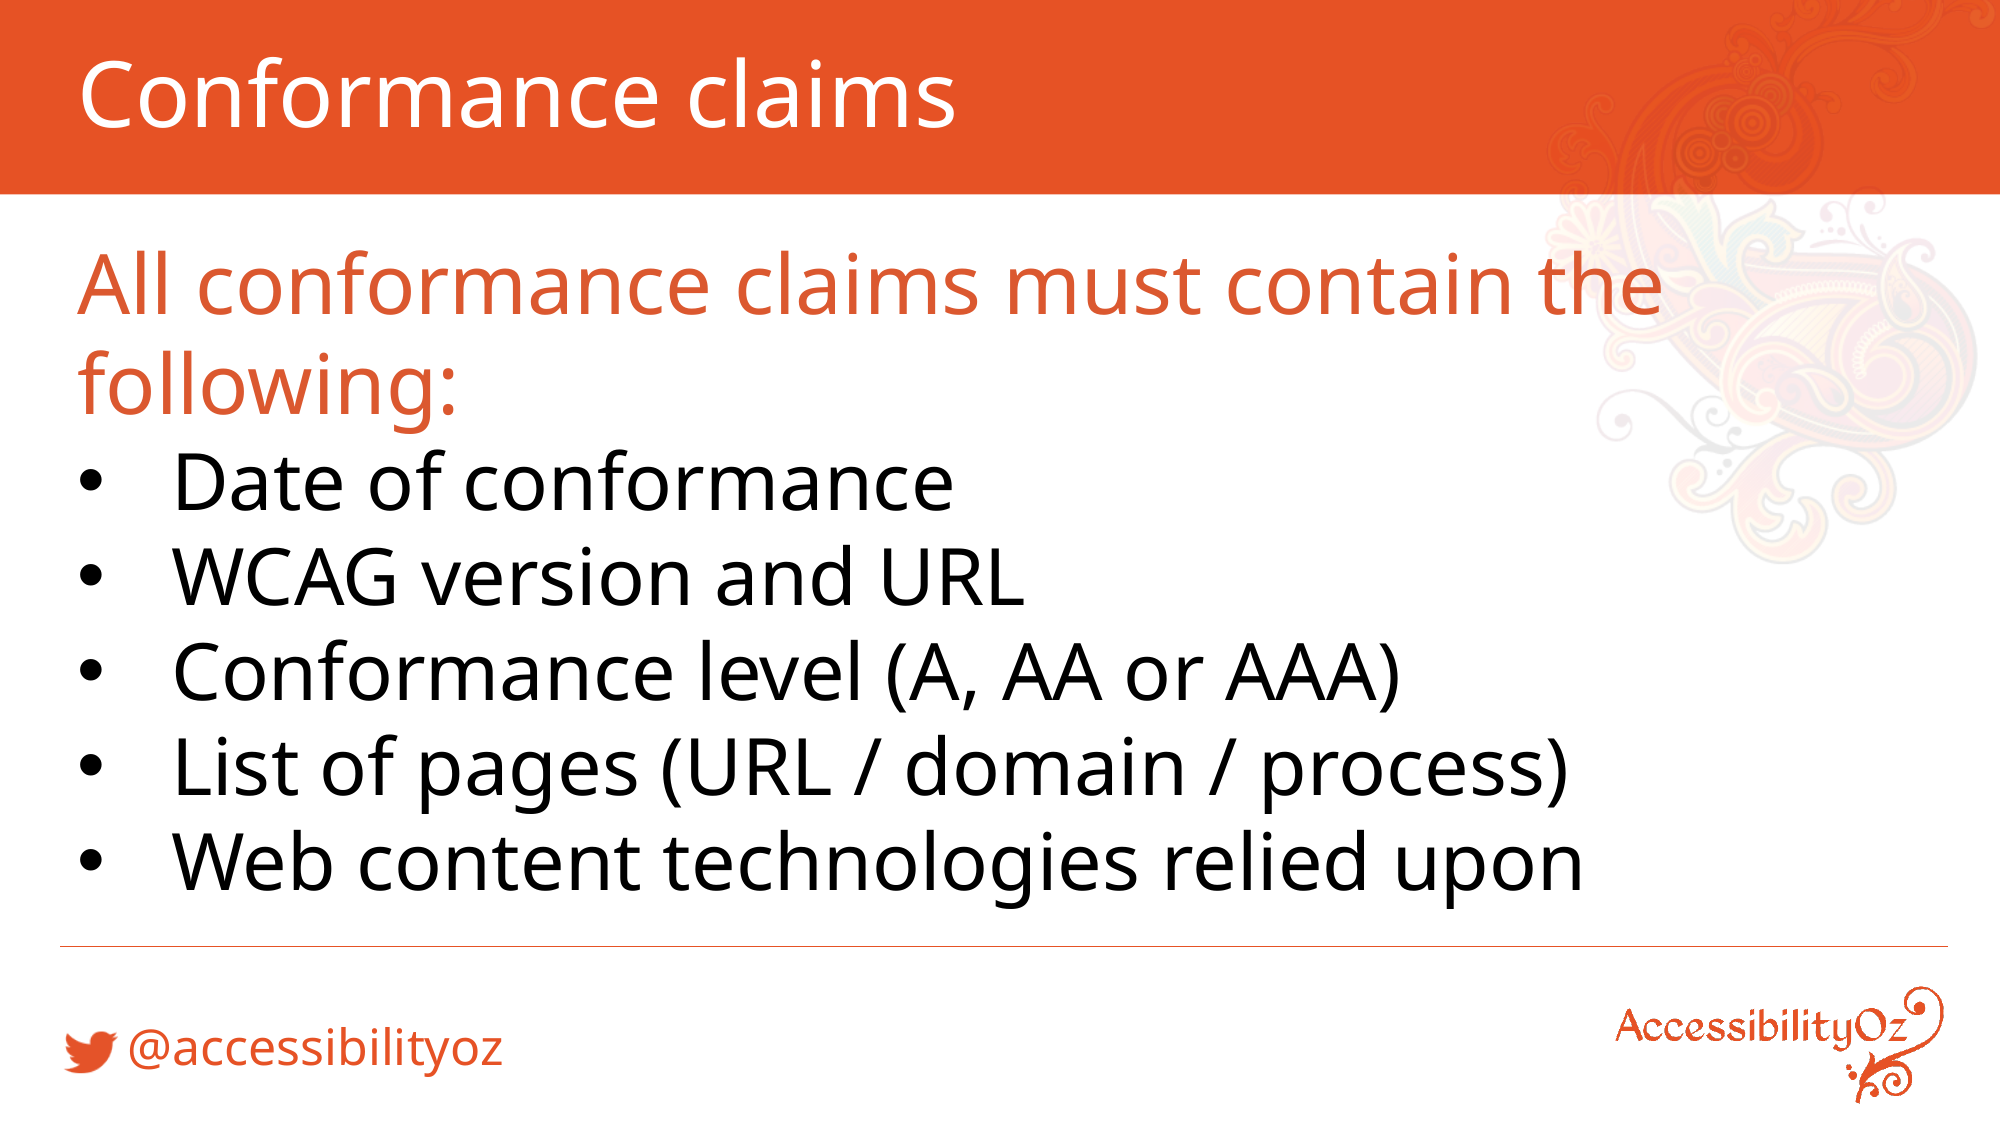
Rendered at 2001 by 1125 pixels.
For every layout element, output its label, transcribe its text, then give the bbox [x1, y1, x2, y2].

subtitle All conformance claims must contain the following: Date of conformance WCAG version and URL Conformance level (A, AA or AAA) List of pages (URL / domain / process) Web content technologies relied upon [62, 223, 1944, 957]
picture [60, 1019, 122, 1081]
picture [1582, 946, 1976, 1125]
title Conformance claims [62, 35, 1944, 155]
